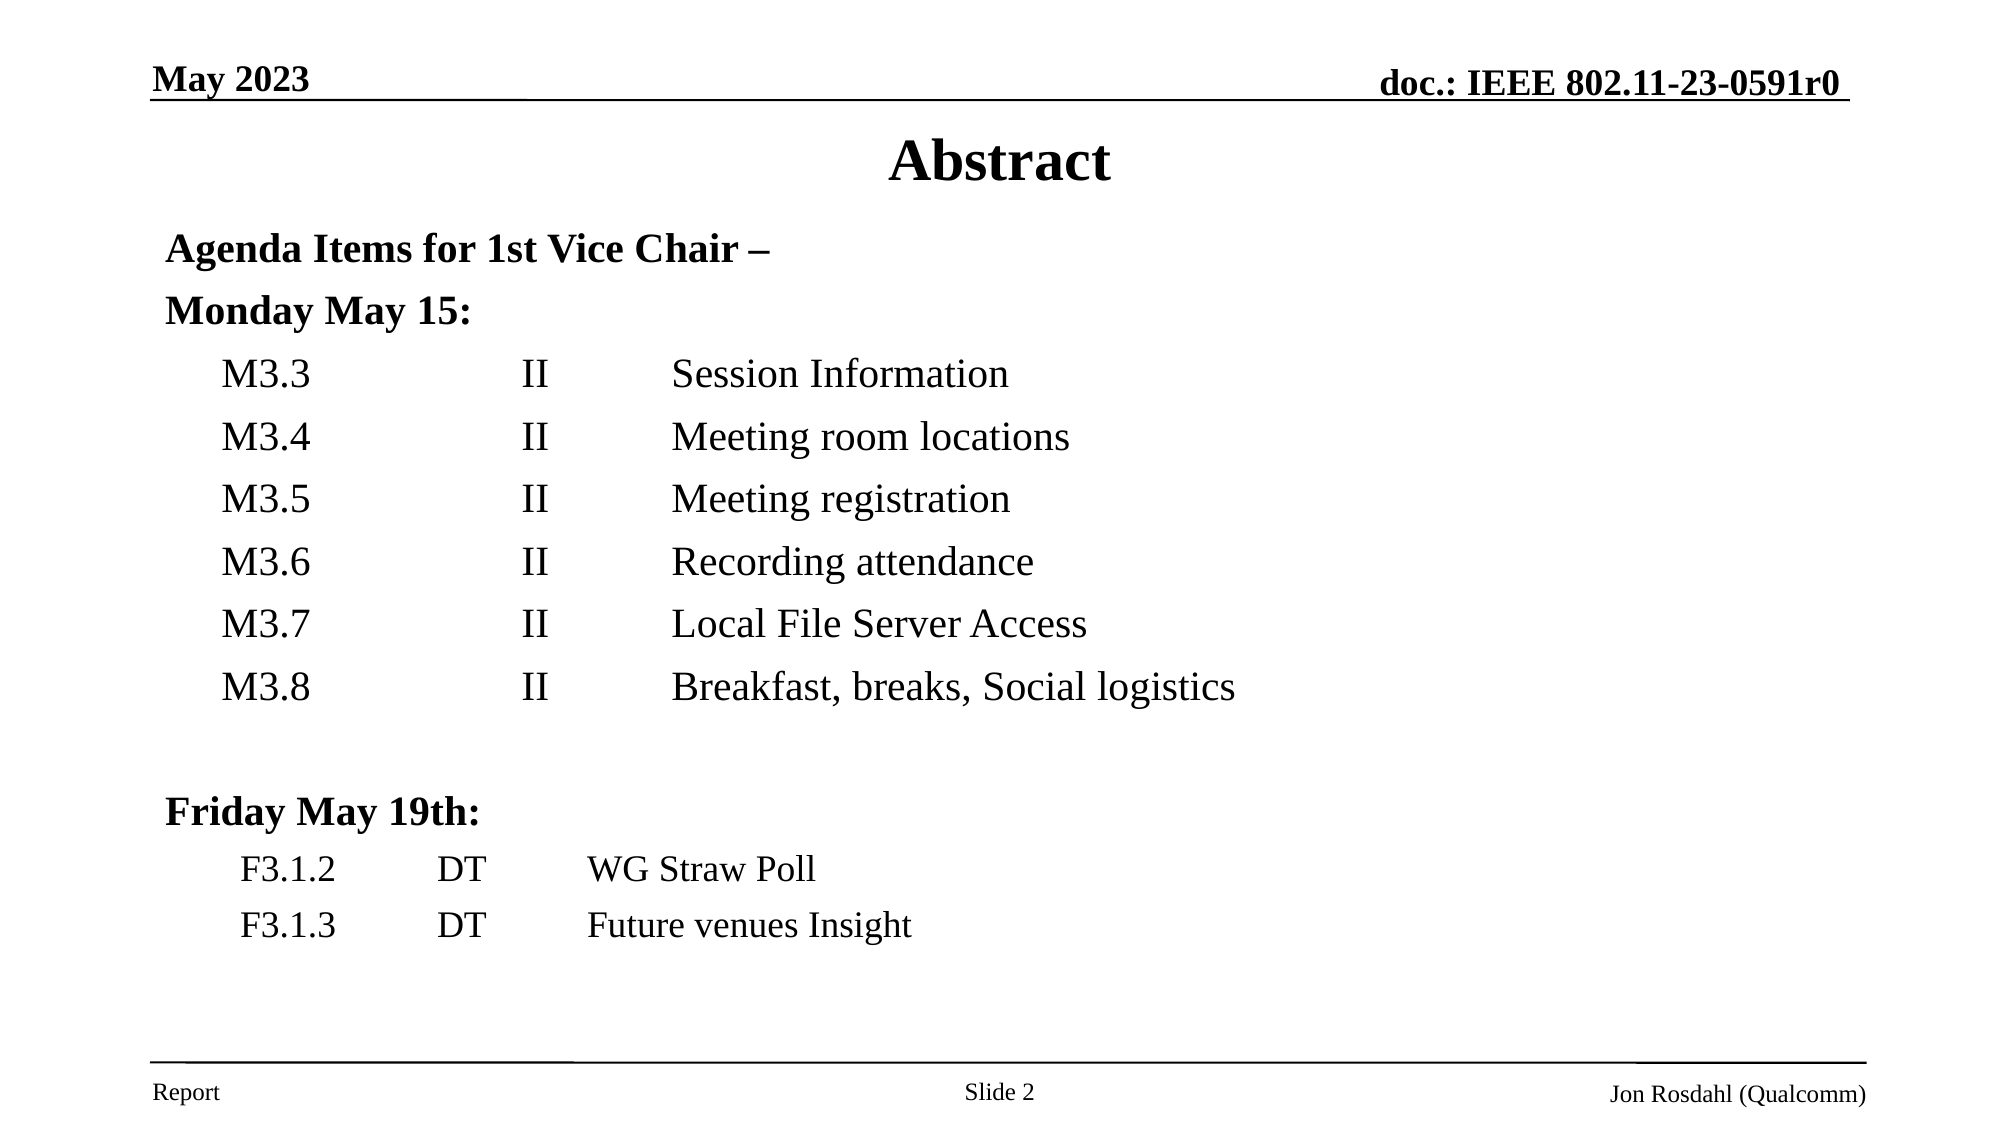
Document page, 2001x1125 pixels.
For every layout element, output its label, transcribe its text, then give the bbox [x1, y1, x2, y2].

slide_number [152, 54, 563, 100]
title Abstract [149, 112, 1850, 201]
footer Jon Rosdahl (Qualcomm) [1169, 1076, 1867, 1108]
slide_number Slide 2 [930, 1075, 1069, 1107]
list Agenda Items for 1st Vice Chair – Monday May 15: M3.3 II Session Information M3.4 II Meeting room locations M3.5 II Meeting registration M3.6 II Recording attendance M3.7 II Local File Server Access M3.8 II Breakfast, breaks, Social logistics Friday May 19th: F3.1.2 DT WG Straw Poll F3.1.3 DT Future venues Insight [149, 212, 1850, 1063]
